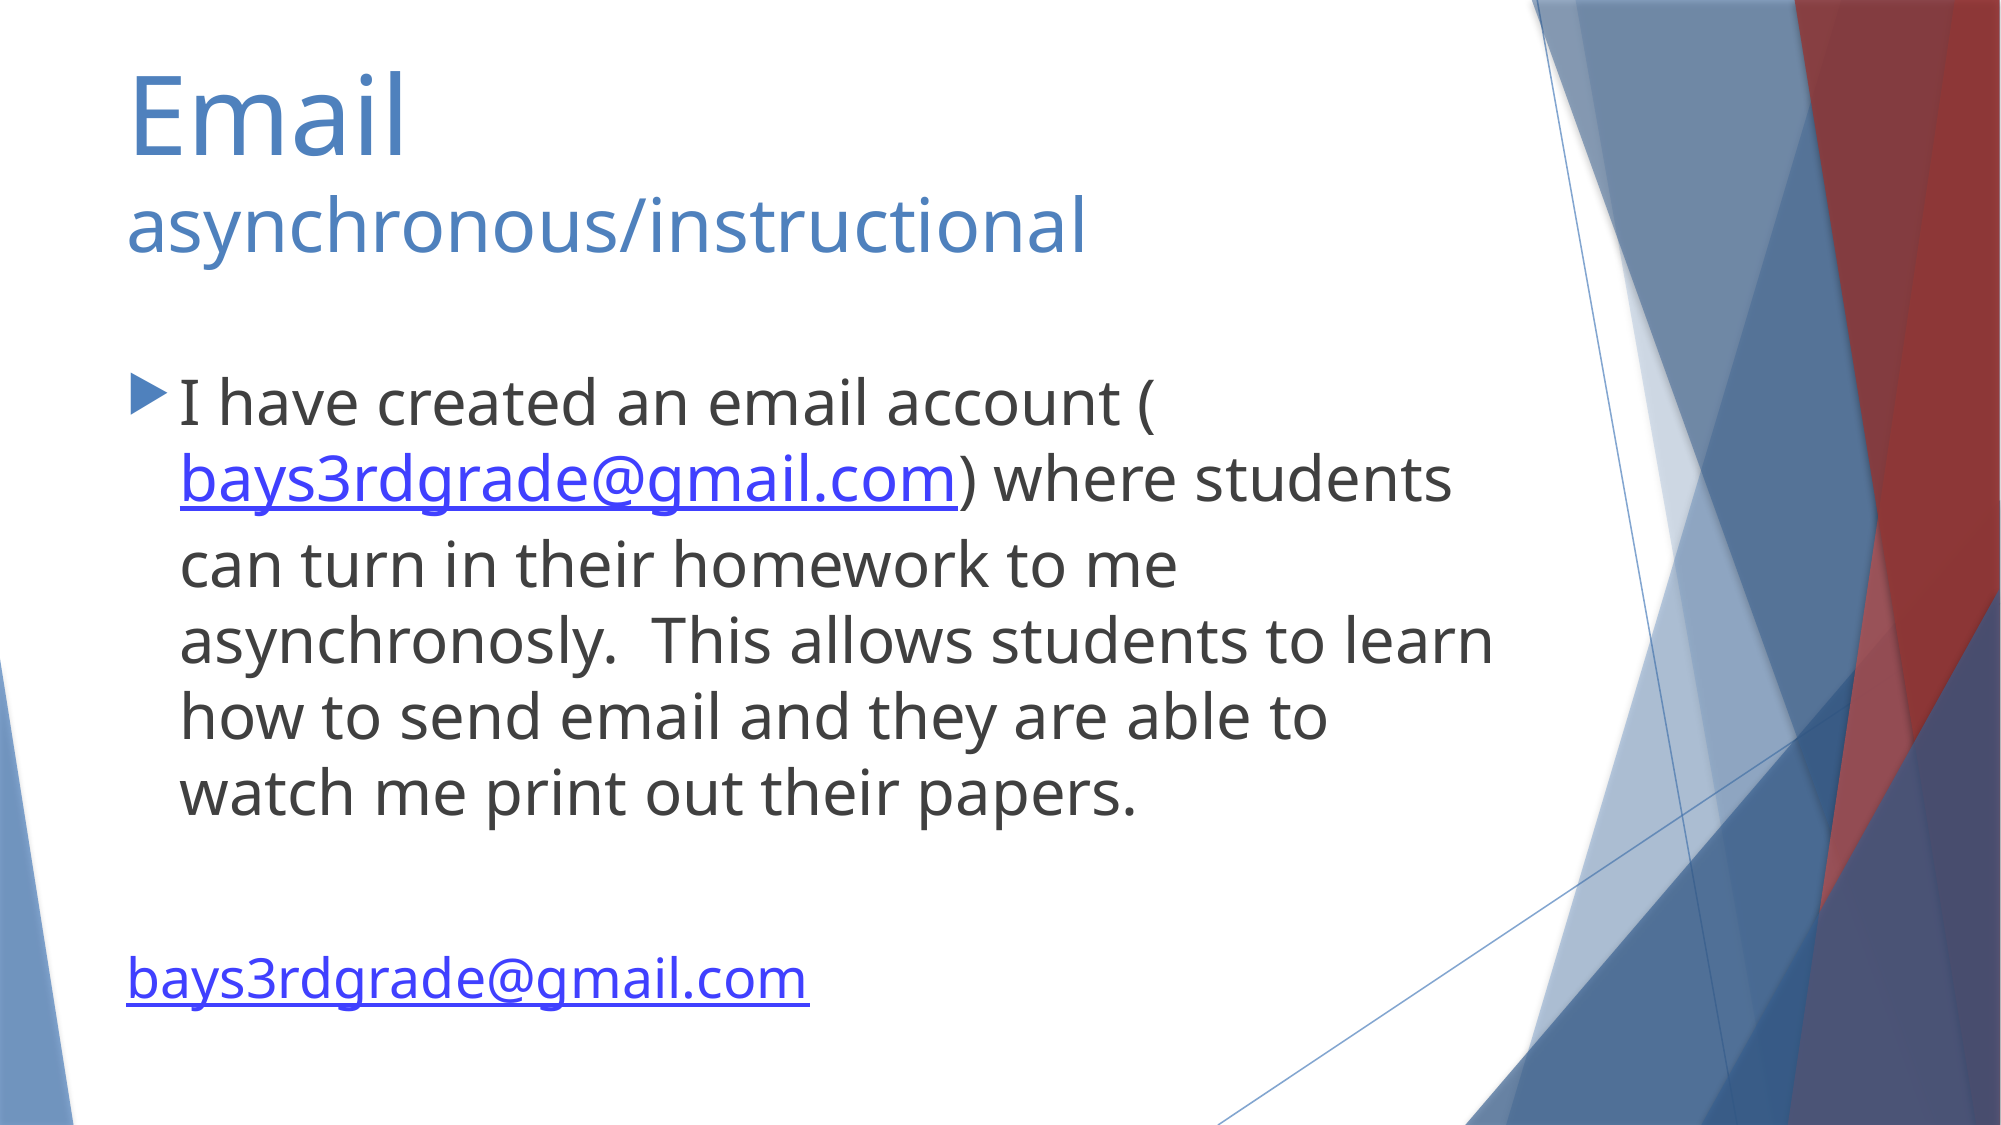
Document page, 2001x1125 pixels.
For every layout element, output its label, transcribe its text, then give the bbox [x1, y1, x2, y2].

title Email asynchronous/instructional [111, 36, 1522, 317]
list I have created an email account (bays3rdgrade@gmail.com) where students can turn in their homework to me asynchronosly. This allows students to learn how to send email and they are able to watch me print out their papers. bays3rdgrade@gmail.com [111, 354, 1522, 1032]
